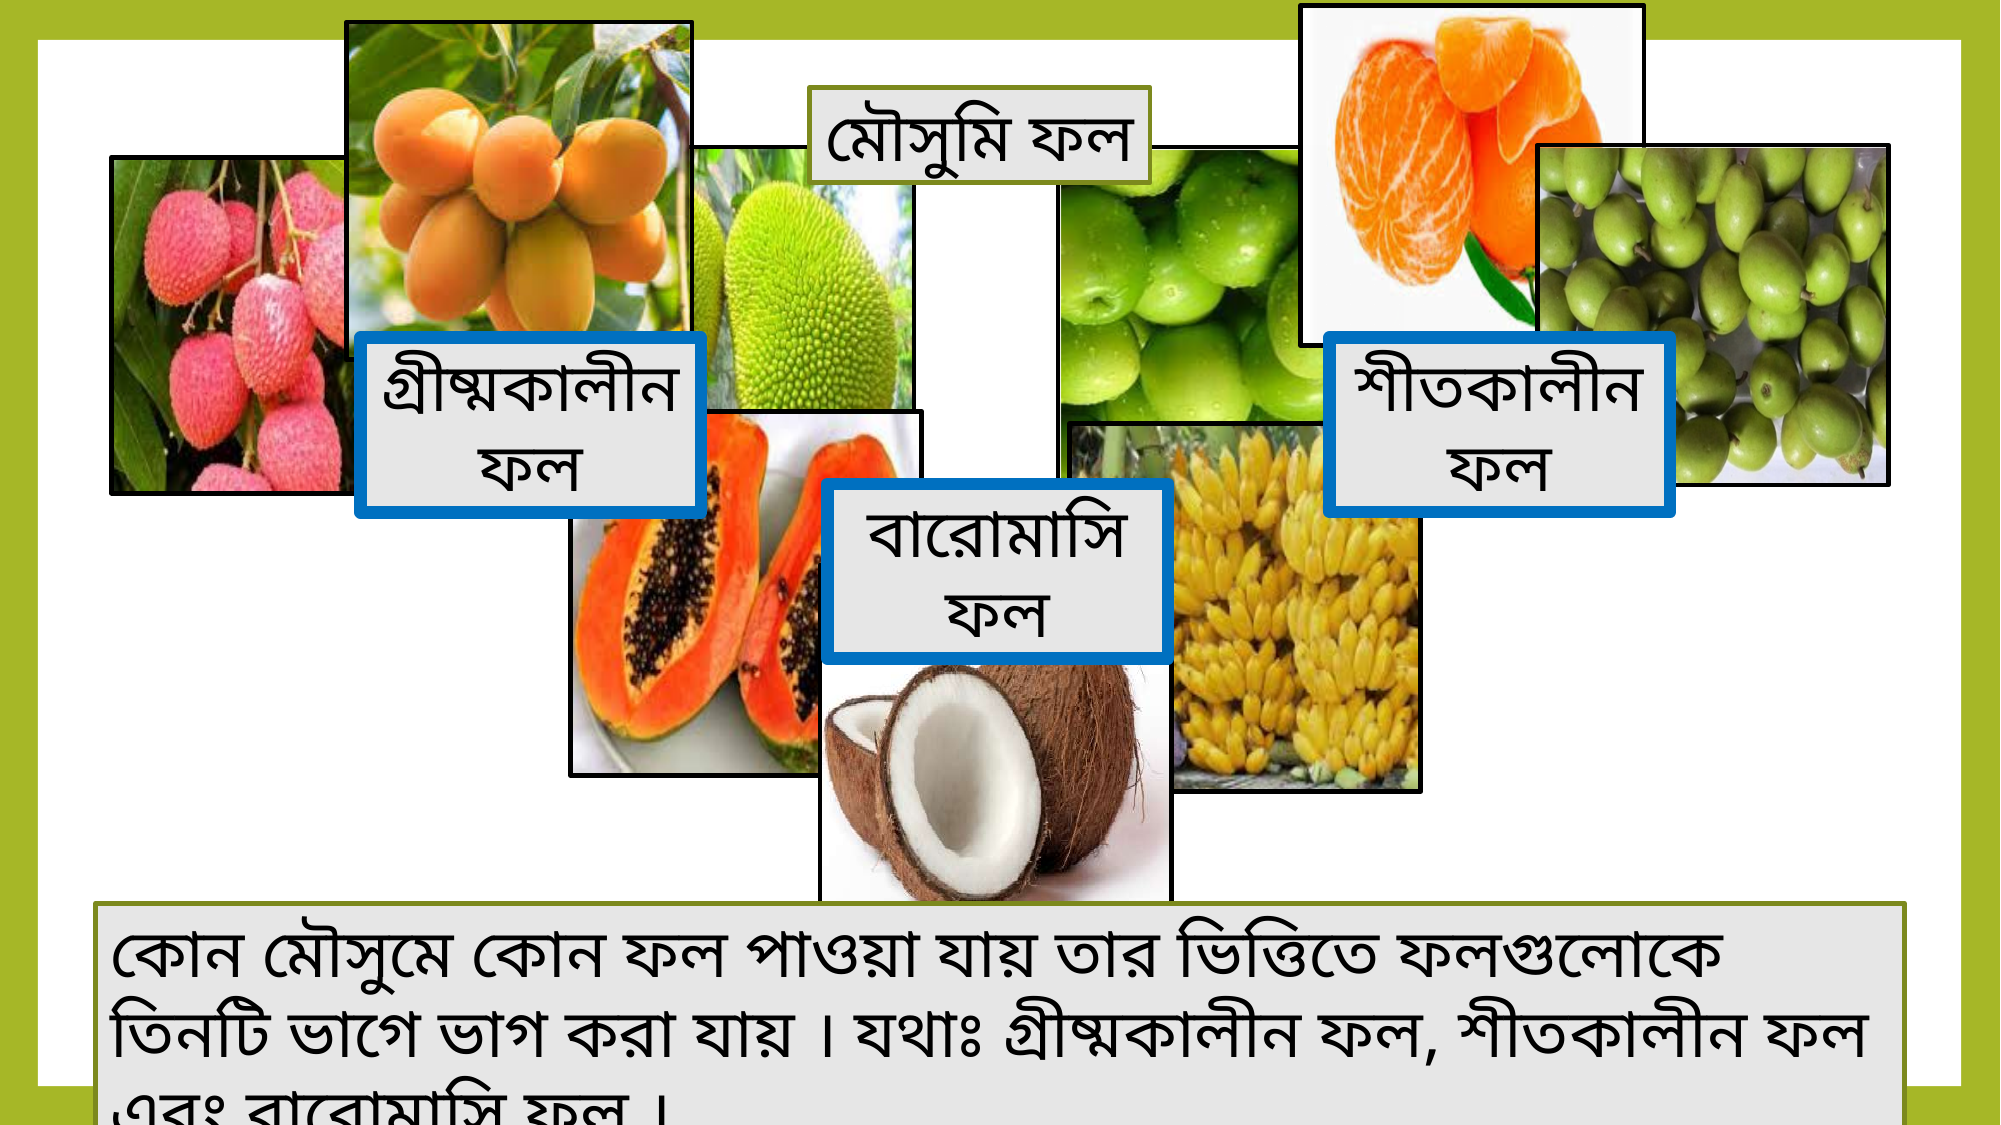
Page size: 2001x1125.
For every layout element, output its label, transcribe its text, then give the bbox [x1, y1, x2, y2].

text_box গ্রীষ্মকালীন ফল [360, 367, 566, 513]
text_box বারোমাসি ফল [925, 483, 1065, 565]
text_box শীতকালীন ফল [1405, 352, 1671, 512]
text_box মৌসুমি ফল [809, 87, 1151, 183]
text_box কোন মৌসুমে কোন ফল পাওয়া যায় তার ভিত্তিতে ফলগুলোকে তিনটি ভাগে ভাগ করা যায় । যথাঃ গ্রীষ্মকালীন ফল, শীতকালীন ফল এবং বারোমাসি ফল । [95, 903, 1905, 1125]
picture [113, 7, 1887, 927]
